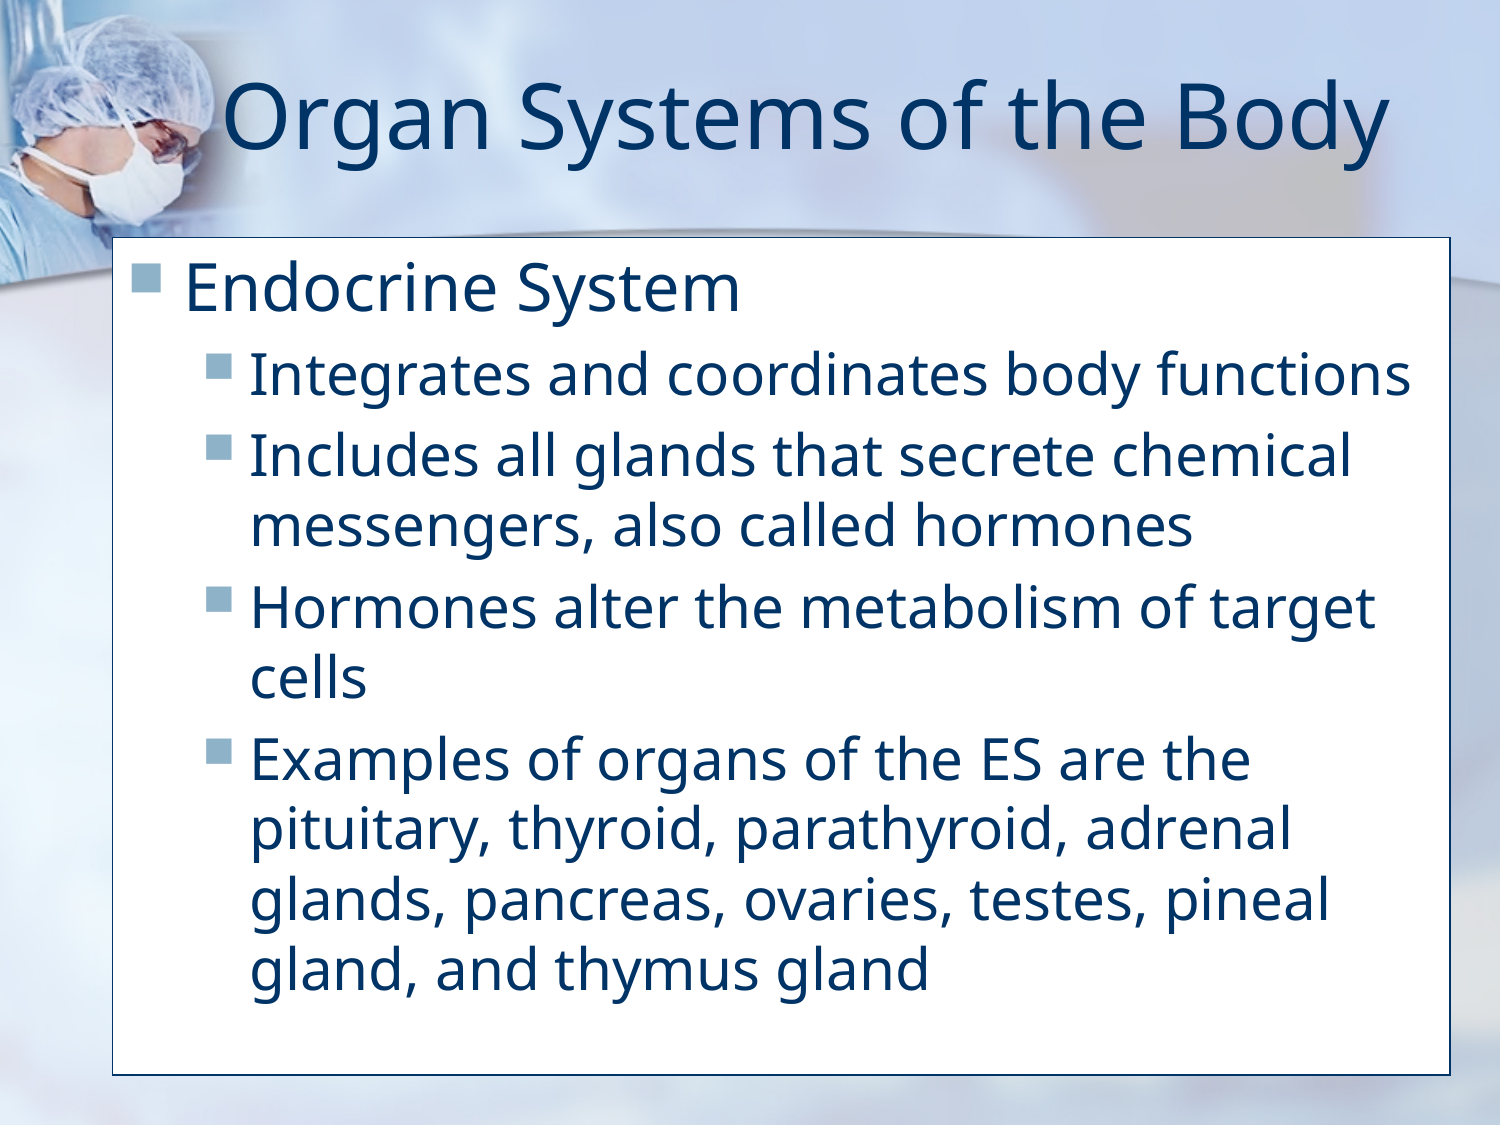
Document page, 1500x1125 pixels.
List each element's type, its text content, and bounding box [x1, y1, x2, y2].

picture [0, 0, 1500, 1125]
title Organ Systems of the Body [199, 24, 1413, 201]
list Endocrine System Integrates and coordinates body functions Includes all glands that secrete chemical messengers, also called hormones Hormones alter the metabolism of target cells Examples of organs of the ES are the pituitary, thyroid, parathyroid, adrenal glands, pancreas, ovaries, testes, pineal gland, and thymus gland [112, 237, 1451, 1076]
